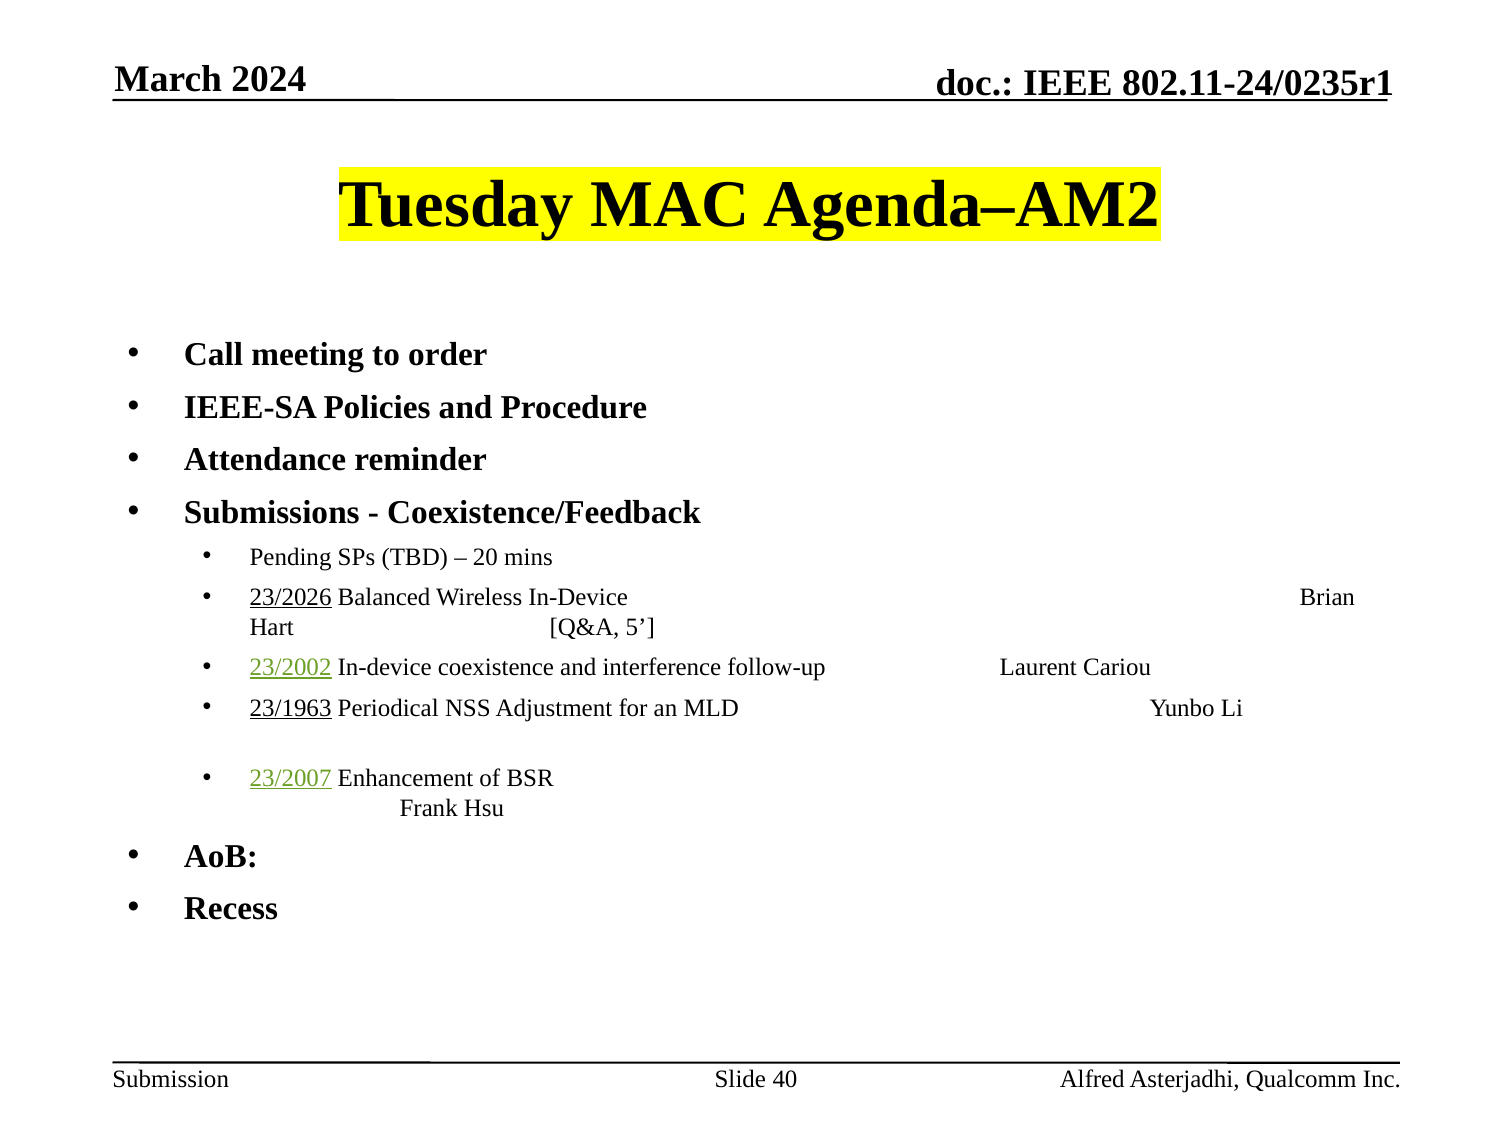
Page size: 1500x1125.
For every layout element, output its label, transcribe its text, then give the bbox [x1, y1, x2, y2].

list Call meeting to order IEEE-SA Policies and Procedure Attendance reminder Submissions - Coexistence/Feedback Pending SPs (TBD) – 20 mins 23/2026 Balanced Wireless In-Device Brian Hart [Q&A, 5’] 23/2002 In-device coexistence and interference follow-up Laurent Cariou 23/1963 Periodical NSS Adjustment for an MLD Yunbo Li 23/2007 Enhancement of BSR Frank Hsu AoB: Recess [112, 324, 1388, 1063]
slide_number Slide 40 [712, 1061, 800, 1123]
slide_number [114, 54, 423, 100]
title Tuesday MAC Agenda–AM2 [112, 112, 1388, 288]
footer Alfred Asterjadhi, Qualcomm Inc. [878, 1061, 1402, 1093]
